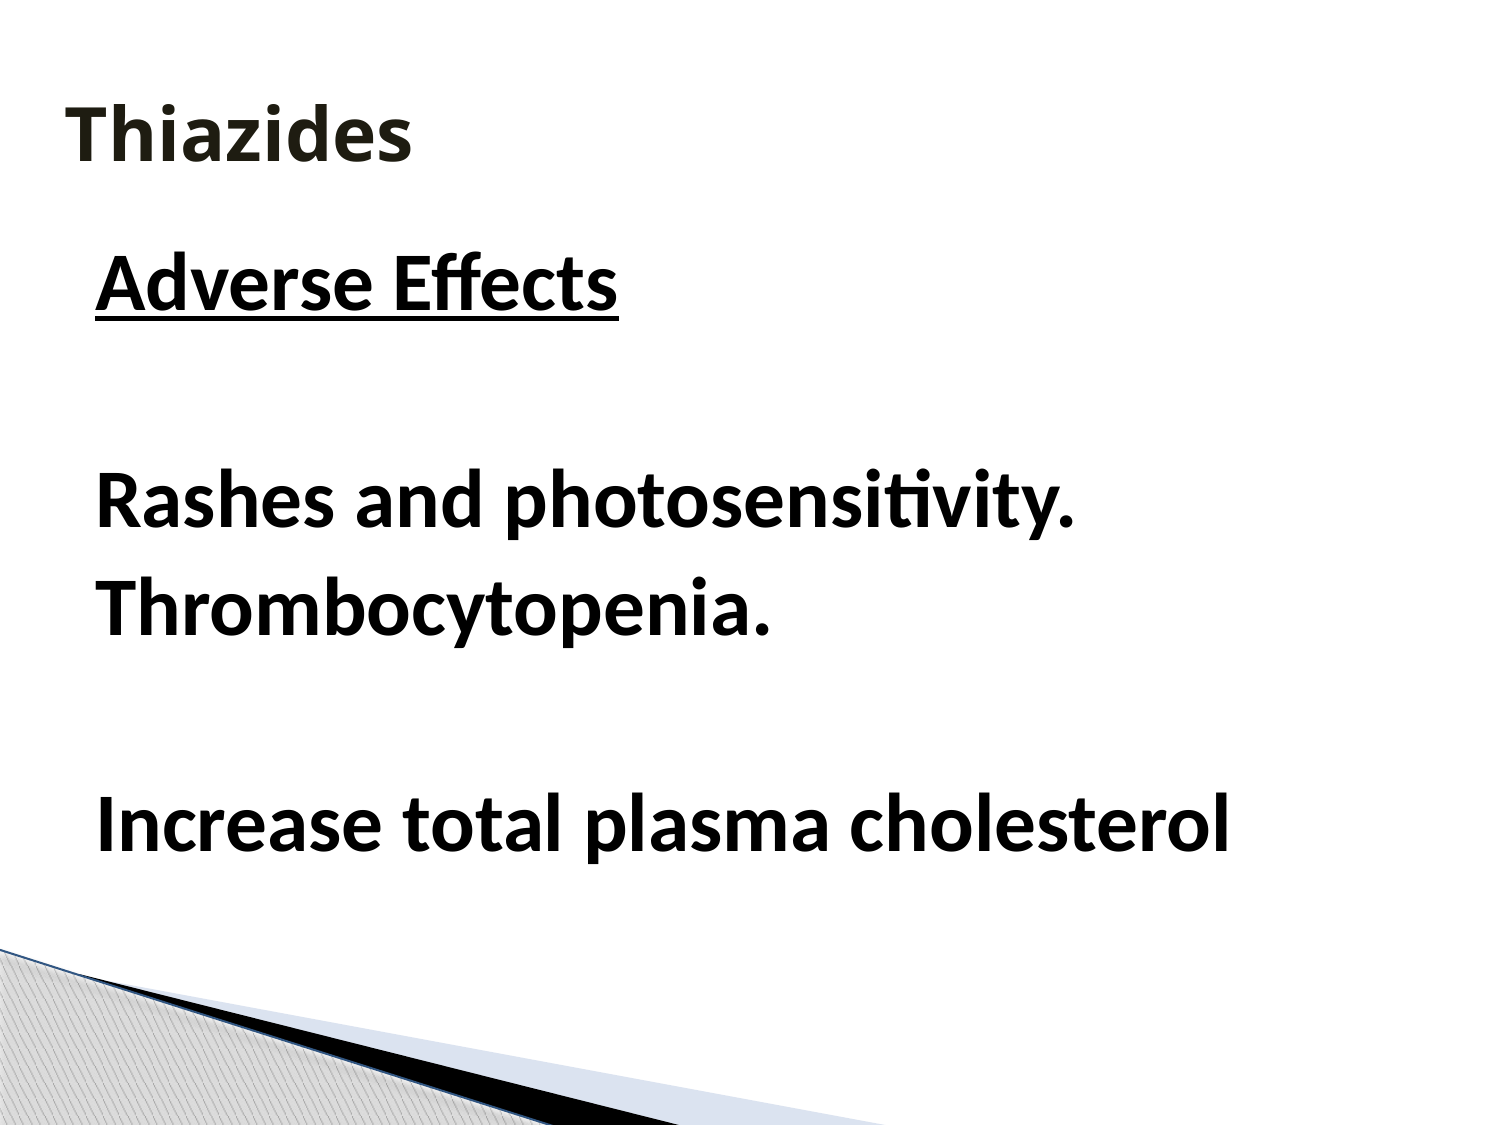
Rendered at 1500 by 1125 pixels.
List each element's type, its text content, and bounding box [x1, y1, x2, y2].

title Thiazides [50, 24, 1450, 238]
list Adverse Effects Rashes and photosensitivity. Thrombocytopenia. Increase total plasma cholesterol [62, 238, 1413, 913]
